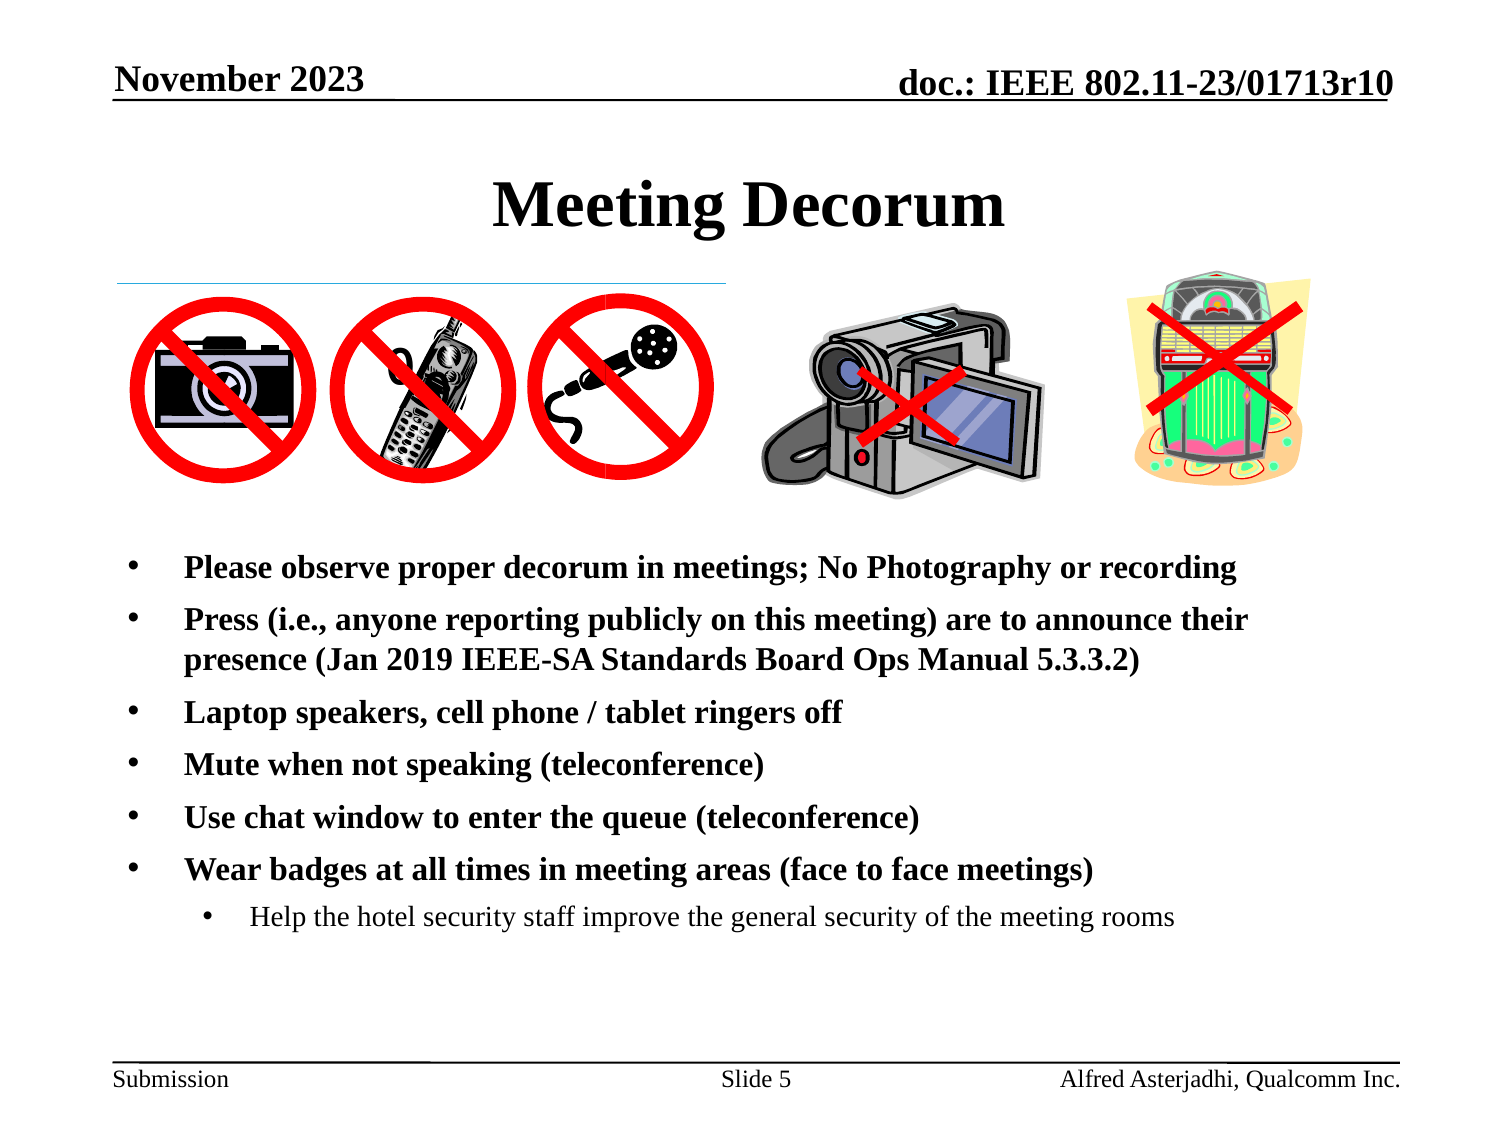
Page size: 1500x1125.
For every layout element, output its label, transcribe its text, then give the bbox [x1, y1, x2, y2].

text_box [117, 283, 727, 484]
title Meeting Decorum [112, 112, 1388, 288]
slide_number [114, 54, 423, 100]
list Please observe proper decorum in meetings; No Photography or recording Press (i.e., anyone reporting publicly on this meeting) are to announce their presence (Jan 2019 IEEE-SA Standards Board Ops Manual 5.3.3.2) Laptop speakers, cell phone / tablet ringers off Mute when not speaking (teleconference) Use chat window to enter the queue (teleconference) Wear badges at all times in meeting areas (face to face meetings) Help the hotel security staff improve the general security of the meeting rooms [112, 537, 1388, 1000]
slide_number Slide 5 [712, 1061, 800, 1123]
footer Alfred Asterjadhi, Qualcomm Inc. [878, 1061, 1402, 1093]
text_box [1126, 270, 1311, 487]
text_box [761, 302, 1046, 500]
